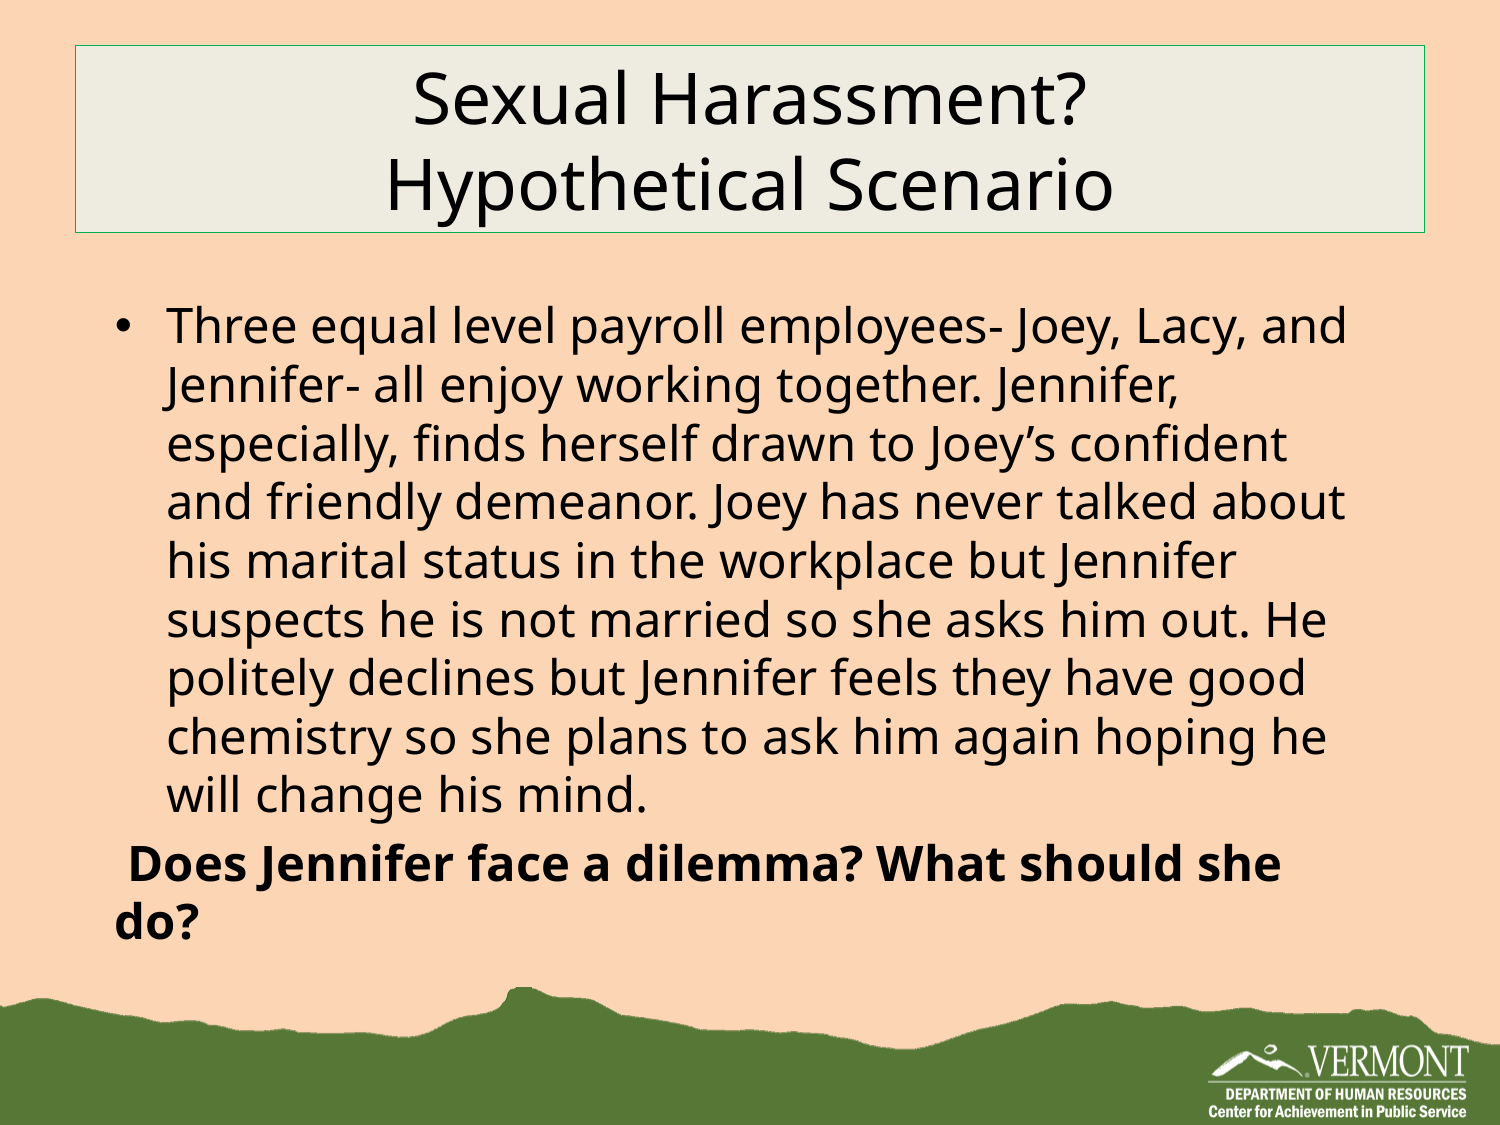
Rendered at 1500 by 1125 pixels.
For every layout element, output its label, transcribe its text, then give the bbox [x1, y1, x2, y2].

list Three equal level payroll employees- Joey, Lacy, and Jennifer- all enjoy working together. Jennifer, especially, finds herself drawn to Joey’s confident and friendly demeanor. Joey has never talked about his marital status in the workplace but Jennifer suspects he is not married so she asks him out. He politely declines but Jennifer feels they have good chemistry so she plans to ask him again hoping he will change his mind. Does Jennifer face a dilemma? What should she do? [99, 287, 1388, 963]
title Sexual Harassment? Hypothetical Scenario [75, 45, 1425, 233]
picture [0, 987, 1500, 1125]
